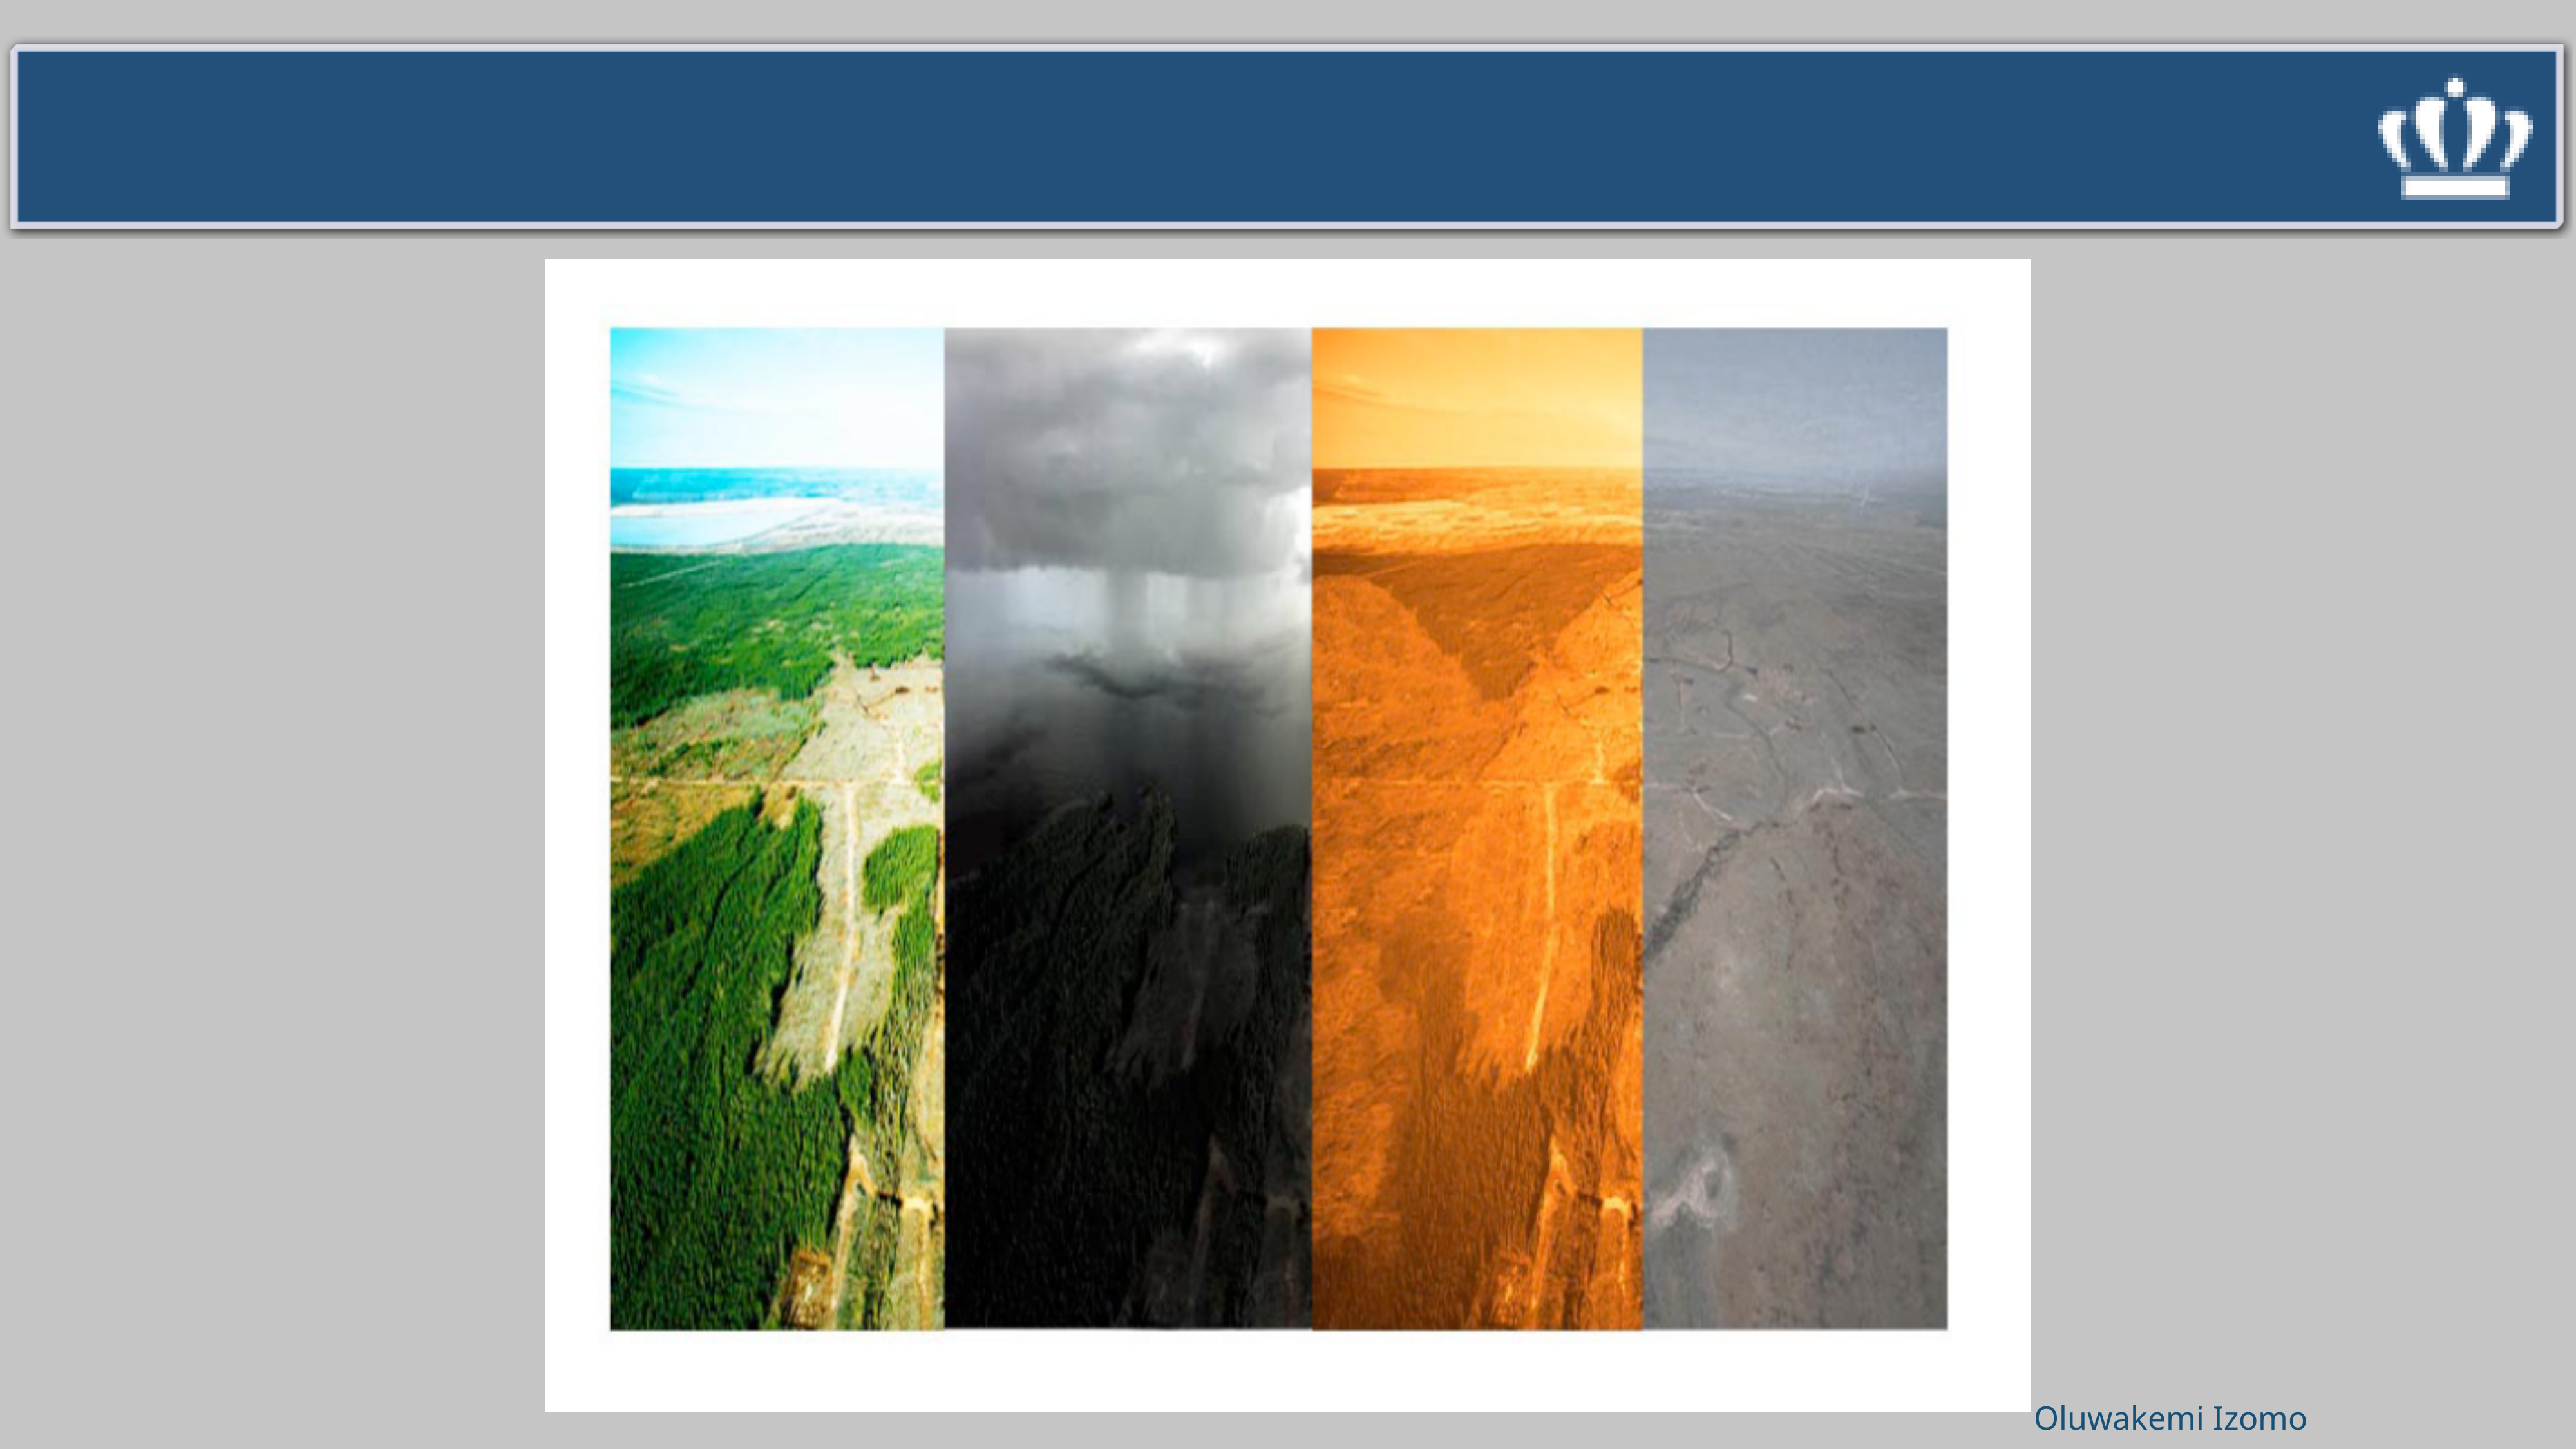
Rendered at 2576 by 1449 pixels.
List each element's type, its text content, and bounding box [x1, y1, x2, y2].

picture [9, 43, 2566, 231]
text_box Oluwakemi Izomo [2029, 1392, 2314, 1442]
picture [545, 258, 2031, 1412]
